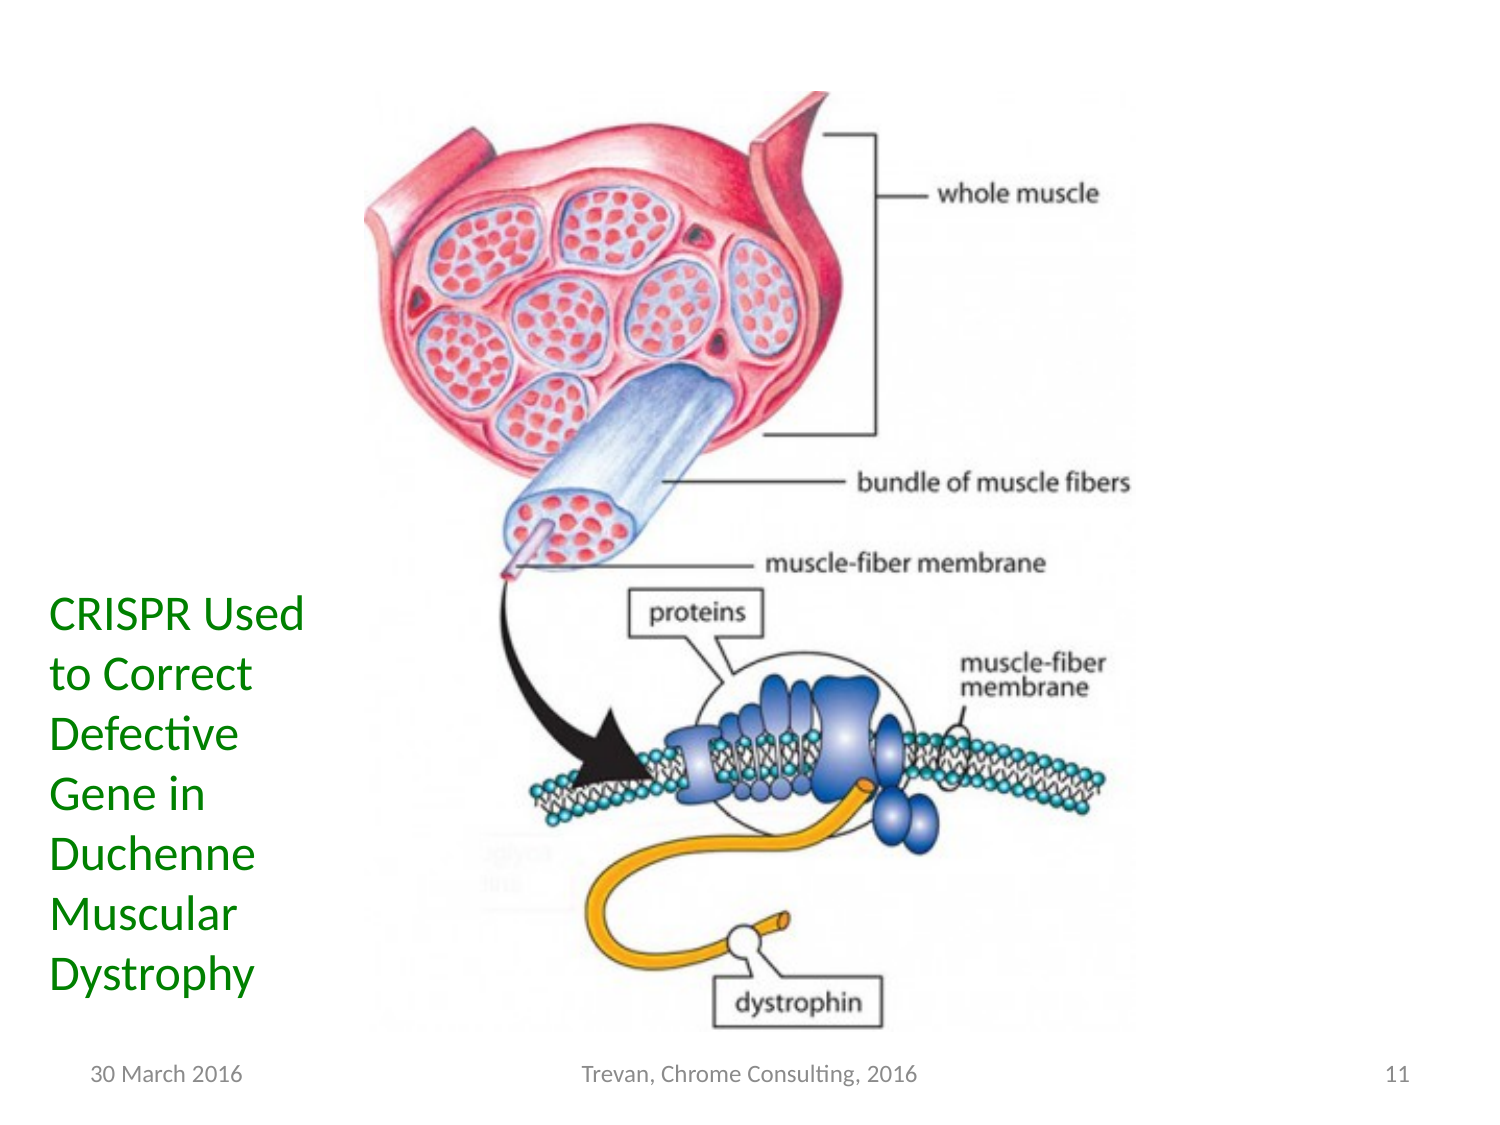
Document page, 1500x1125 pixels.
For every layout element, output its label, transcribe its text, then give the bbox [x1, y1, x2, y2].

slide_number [75, 1042, 425, 1103]
text_box CRISPR Used to Correct Defective Gene in Duchenne Muscular Dystrophy [34, 573, 359, 1009]
slide_number 11 [1074, 1042, 1425, 1103]
picture [364, 91, 1136, 1032]
footer Trevan, Chrome Consulting, 2016 [512, 1042, 988, 1103]
